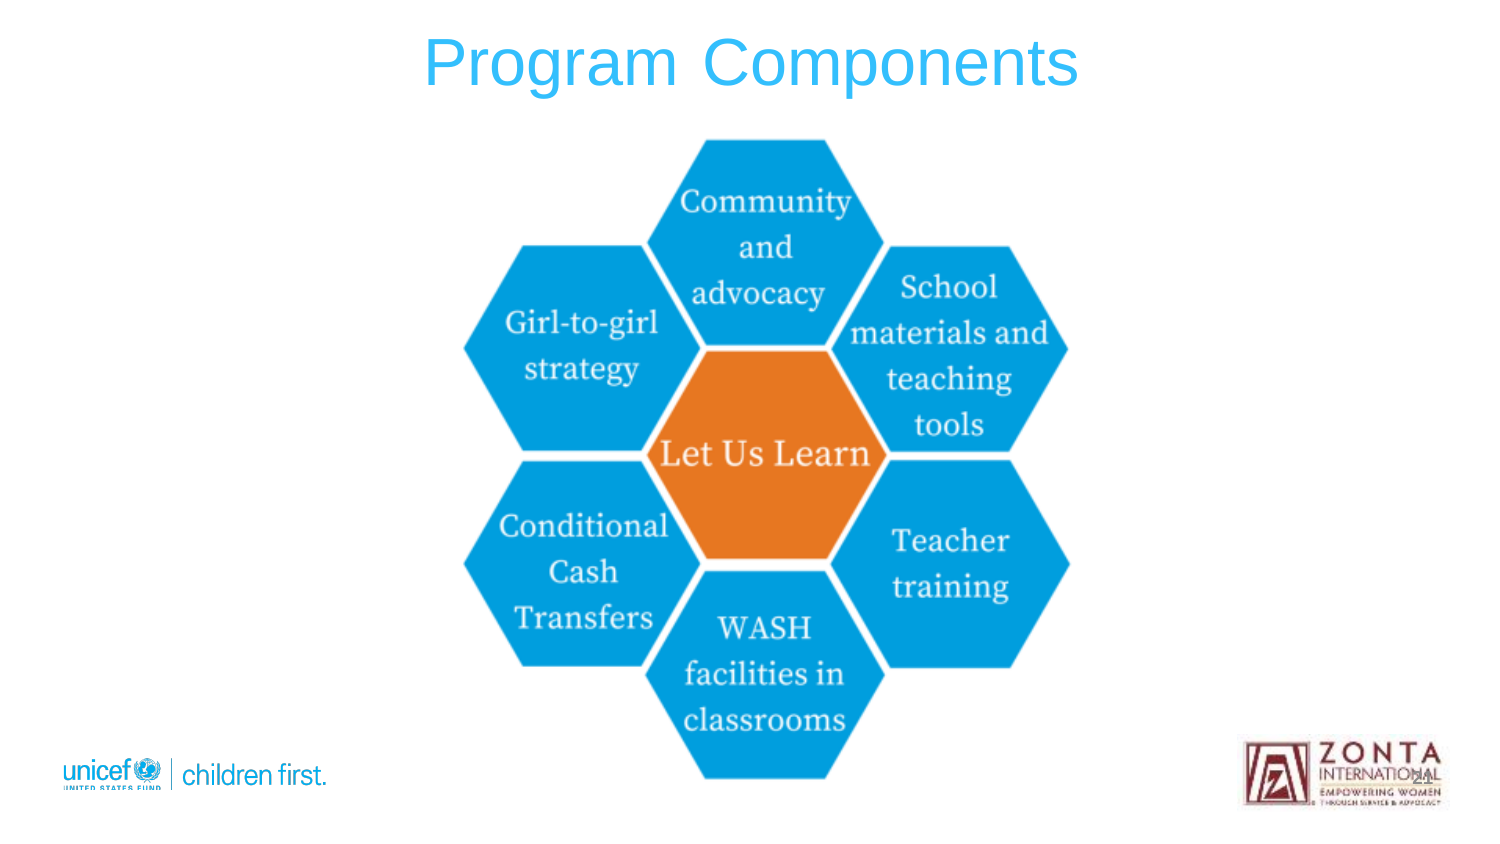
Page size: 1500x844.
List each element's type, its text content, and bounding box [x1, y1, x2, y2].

title Program Components [63, 14, 1440, 102]
picture [1237, 734, 1451, 812]
picture [412, 136, 1217, 800]
